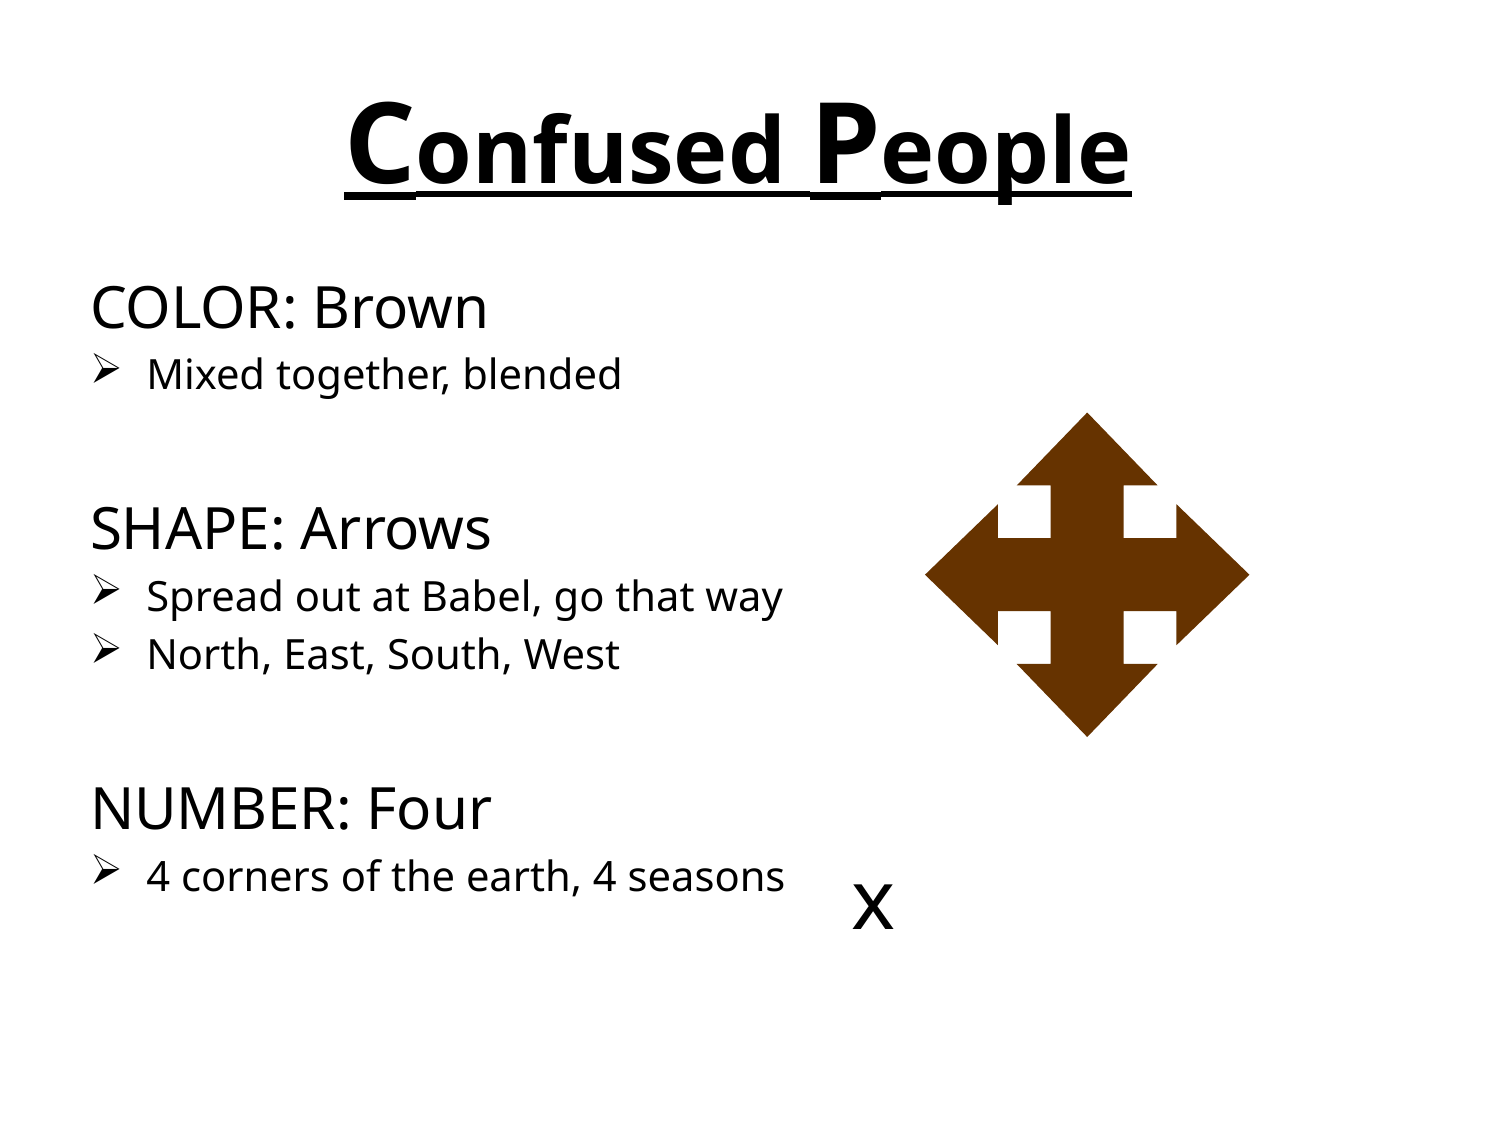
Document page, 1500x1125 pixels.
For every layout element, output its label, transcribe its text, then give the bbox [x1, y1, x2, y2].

list x [762, 262, 1425, 1005]
title Confused People [75, 45, 1425, 233]
list COLOR: Brown Mixed together, blended SHAPE: Arrows Spread out at Babel, go that way North, East, South, West NUMBER: Four 4 corners of the earth, 4 seasons [75, 262, 762, 1005]
text_box [922, 410, 1252, 740]
